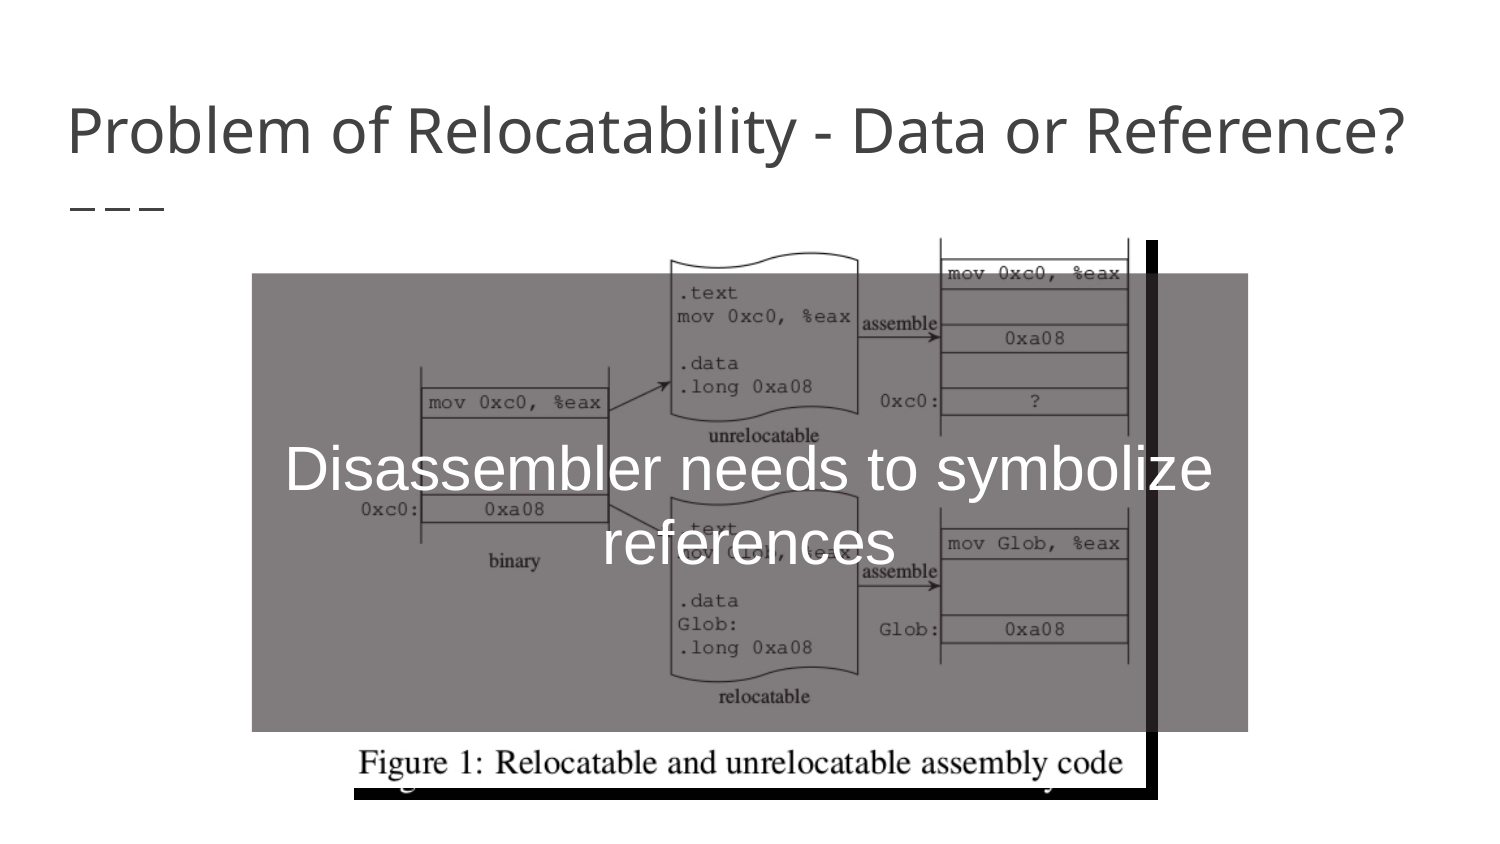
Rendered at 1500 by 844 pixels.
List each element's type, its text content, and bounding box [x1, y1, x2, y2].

text_box Disassembler needs to symbolize references [1162, 273, 1249, 732]
text_box Disassembler needs to symbolize references [251, 273, 336, 732]
title Problem of Relocatability - Data or Reference? [51, 61, 1449, 182]
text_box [341, 227, 1158, 800]
